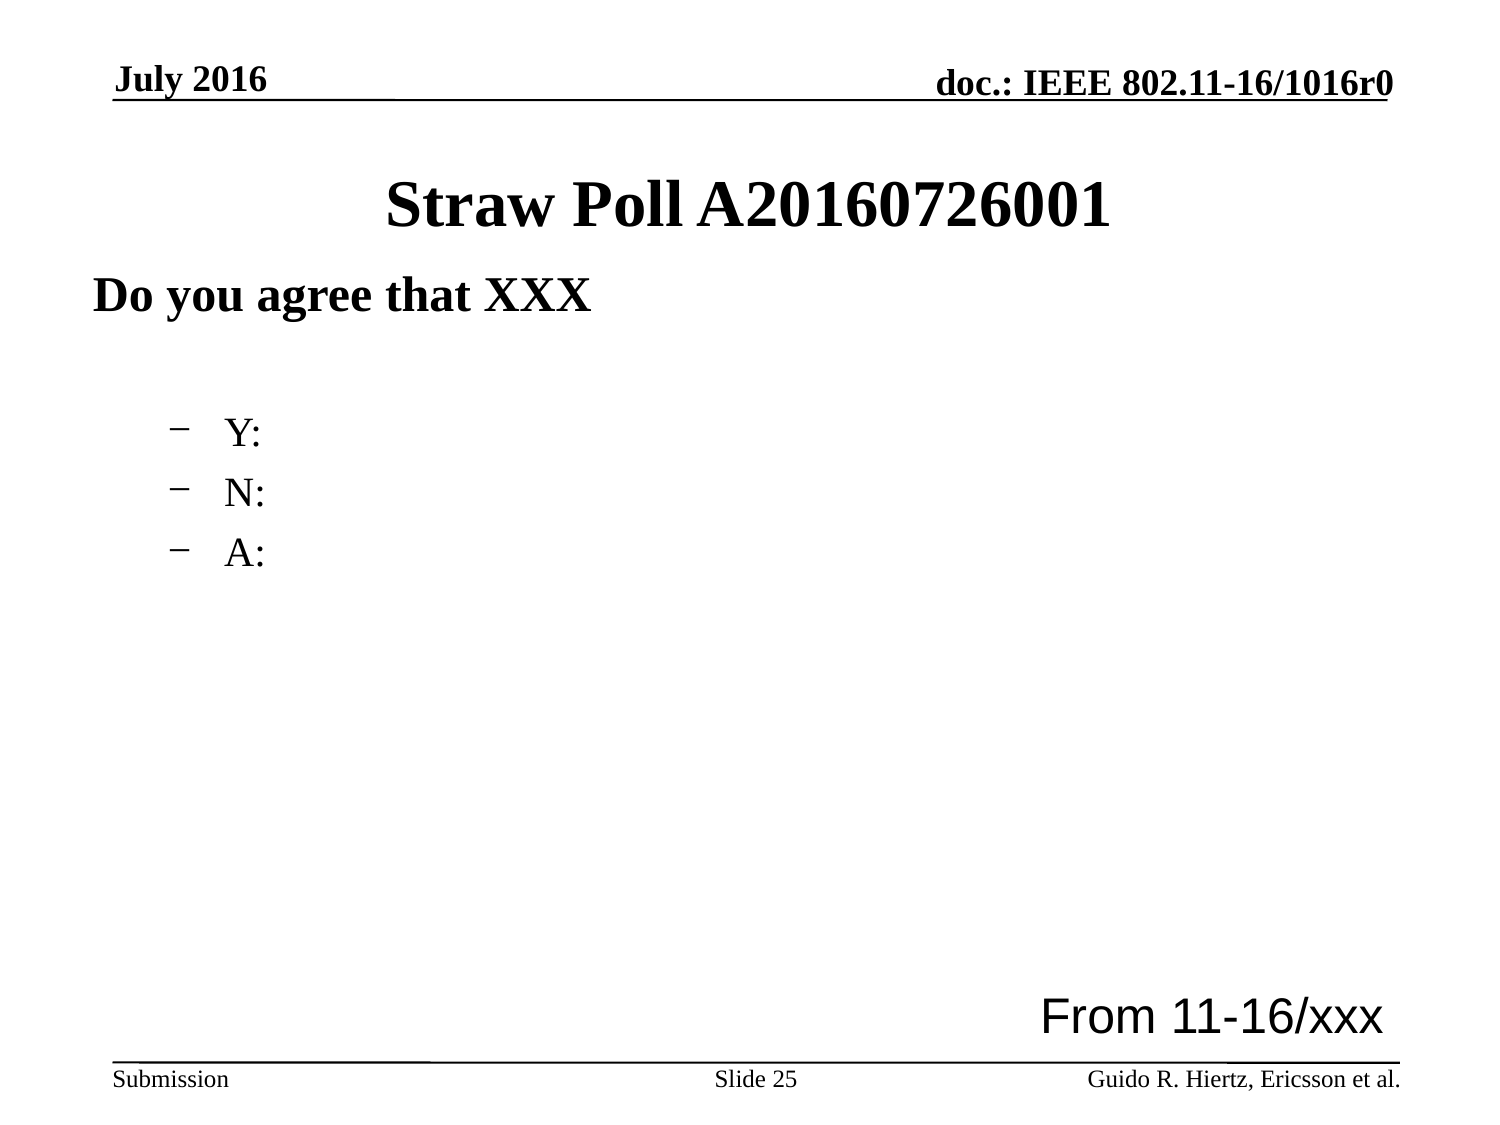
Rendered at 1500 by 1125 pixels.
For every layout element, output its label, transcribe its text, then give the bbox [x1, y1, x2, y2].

slide_number Slide 25 [712, 1061, 800, 1123]
text_box From 11-16/xxx [1024, 975, 1399, 1051]
list Do you agree that XXX Y: N: A: [77, 253, 1353, 929]
footer Guido R. Hiertz, Ericsson et al. [878, 1061, 1402, 1093]
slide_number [114, 54, 423, 100]
title Straw Poll A20160726001 [112, 112, 1388, 288]
